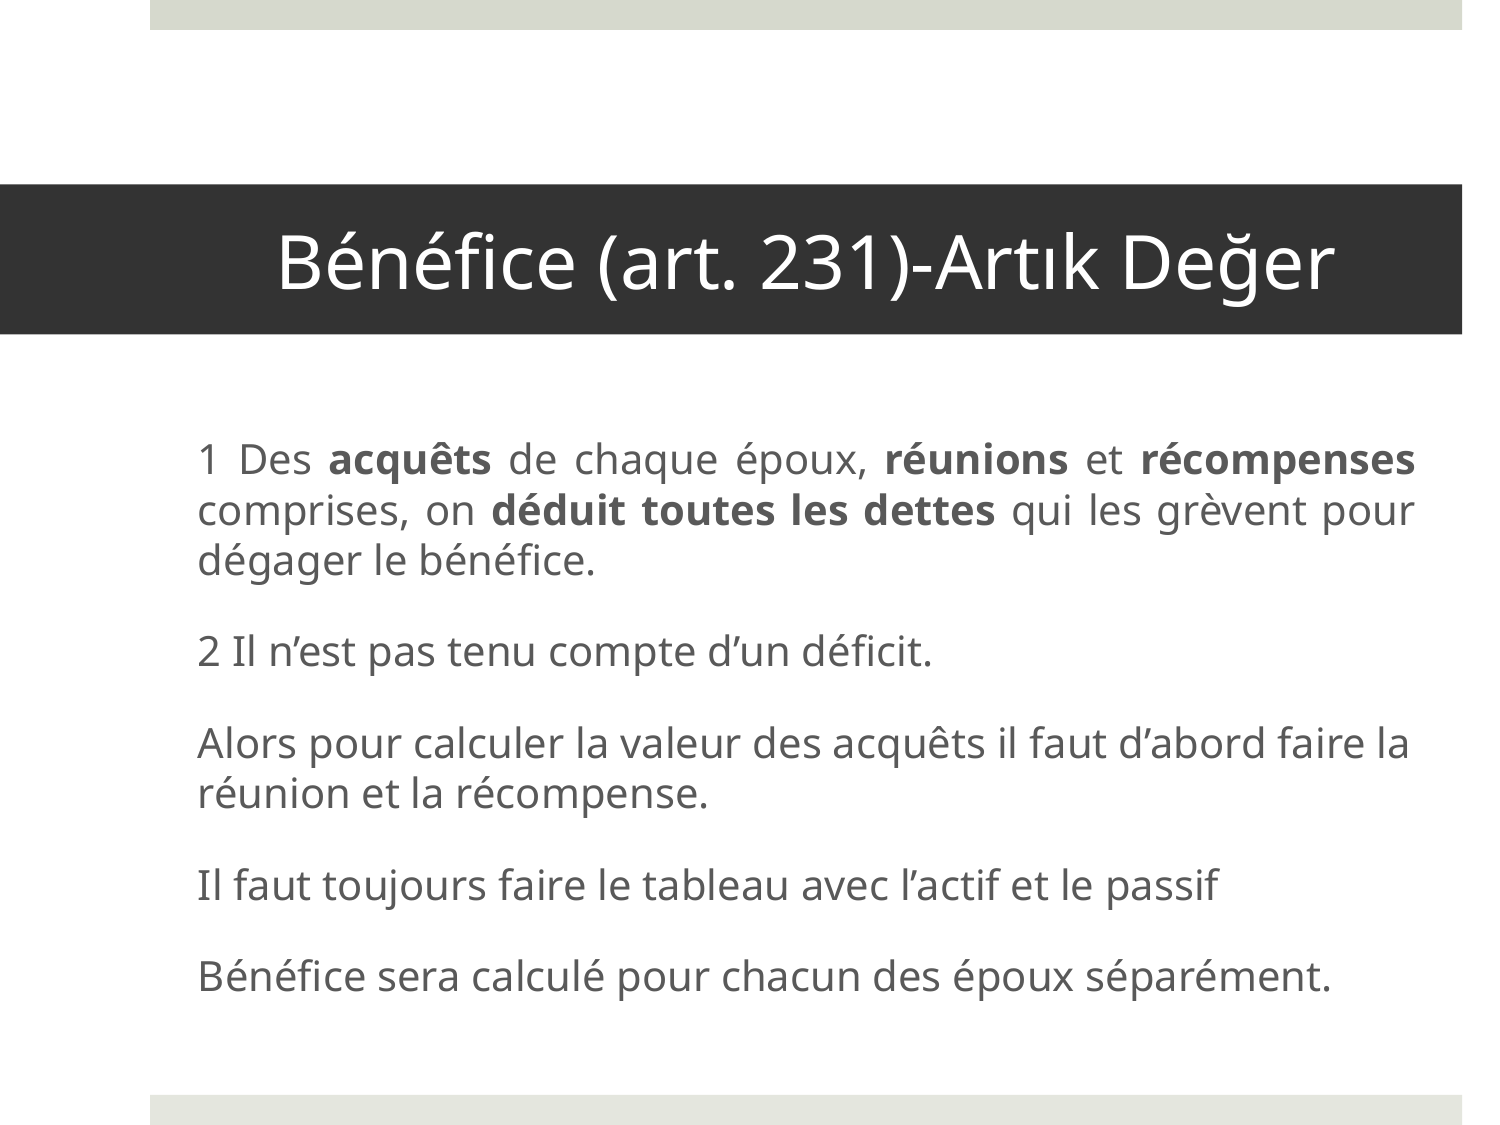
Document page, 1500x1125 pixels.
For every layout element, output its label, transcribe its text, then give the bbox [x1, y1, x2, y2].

list 1 Des acquêts de chaque époux, réunions et récompenses comprises, on déduit toutes les dettes qui les grèvent pour dégager le bénéfice. 2 Il n’est pas tenu compte d’un déficit. Alors pour calculer la valeur des acquêts il faut d’abord faire la réunion et la récompense. Il faut toujours faire le tableau avec l’actif et le passif Bénéfice sera calculé pour chacun des époux séparément. [182, 425, 1432, 1028]
title Bénéfice (art. 231)-Artık Değer [0, 184, 1463, 335]
